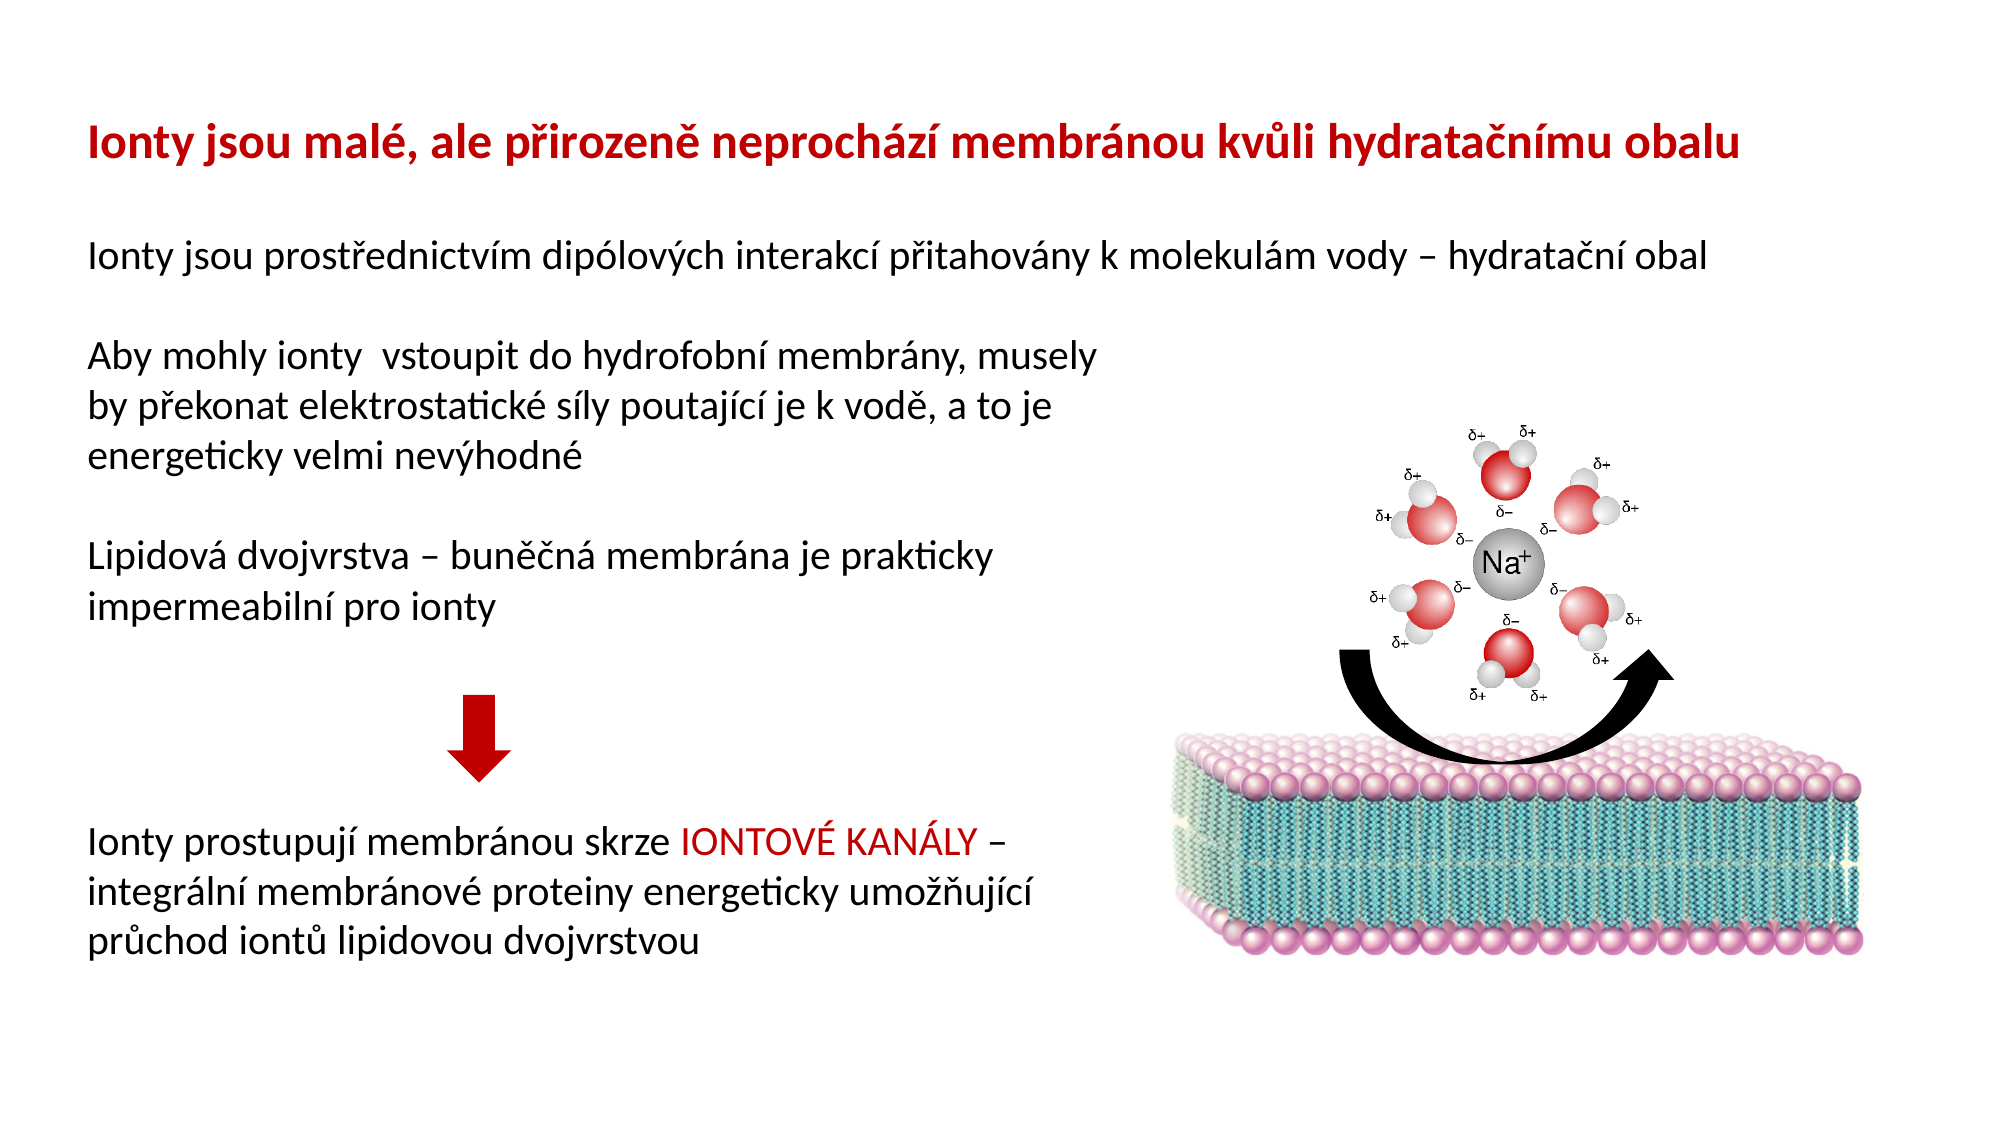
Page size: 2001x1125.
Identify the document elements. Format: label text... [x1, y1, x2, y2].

text_box Ionty jsou malé, ale přirozeně neprochází membránou kvůli hydratačnímu obalu Ionty jsou prostřednictvím dipólových interakcí přitahovány k molekulám vody – hydratační obal Aby mohly ionty vstoupit do hydrofobní membrány, musely by překonat elektrostatické síly poutající je k vodě, a to je energeticky velmi nevýhodné Lipidová dvojvrstva – buněčná membrána je prakticky impermeabilní pro ionty [72, 100, 1774, 881]
text_box [446, 694, 512, 783]
text_box Ionty prostupují membránou skrze IONTOVÉ KANÁLY – integrální membránové proteiny energeticky umožňující průchod iontů lipidovou dvojvrstvou [72, 805, 1088, 1125]
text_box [1149, 414, 1885, 978]
